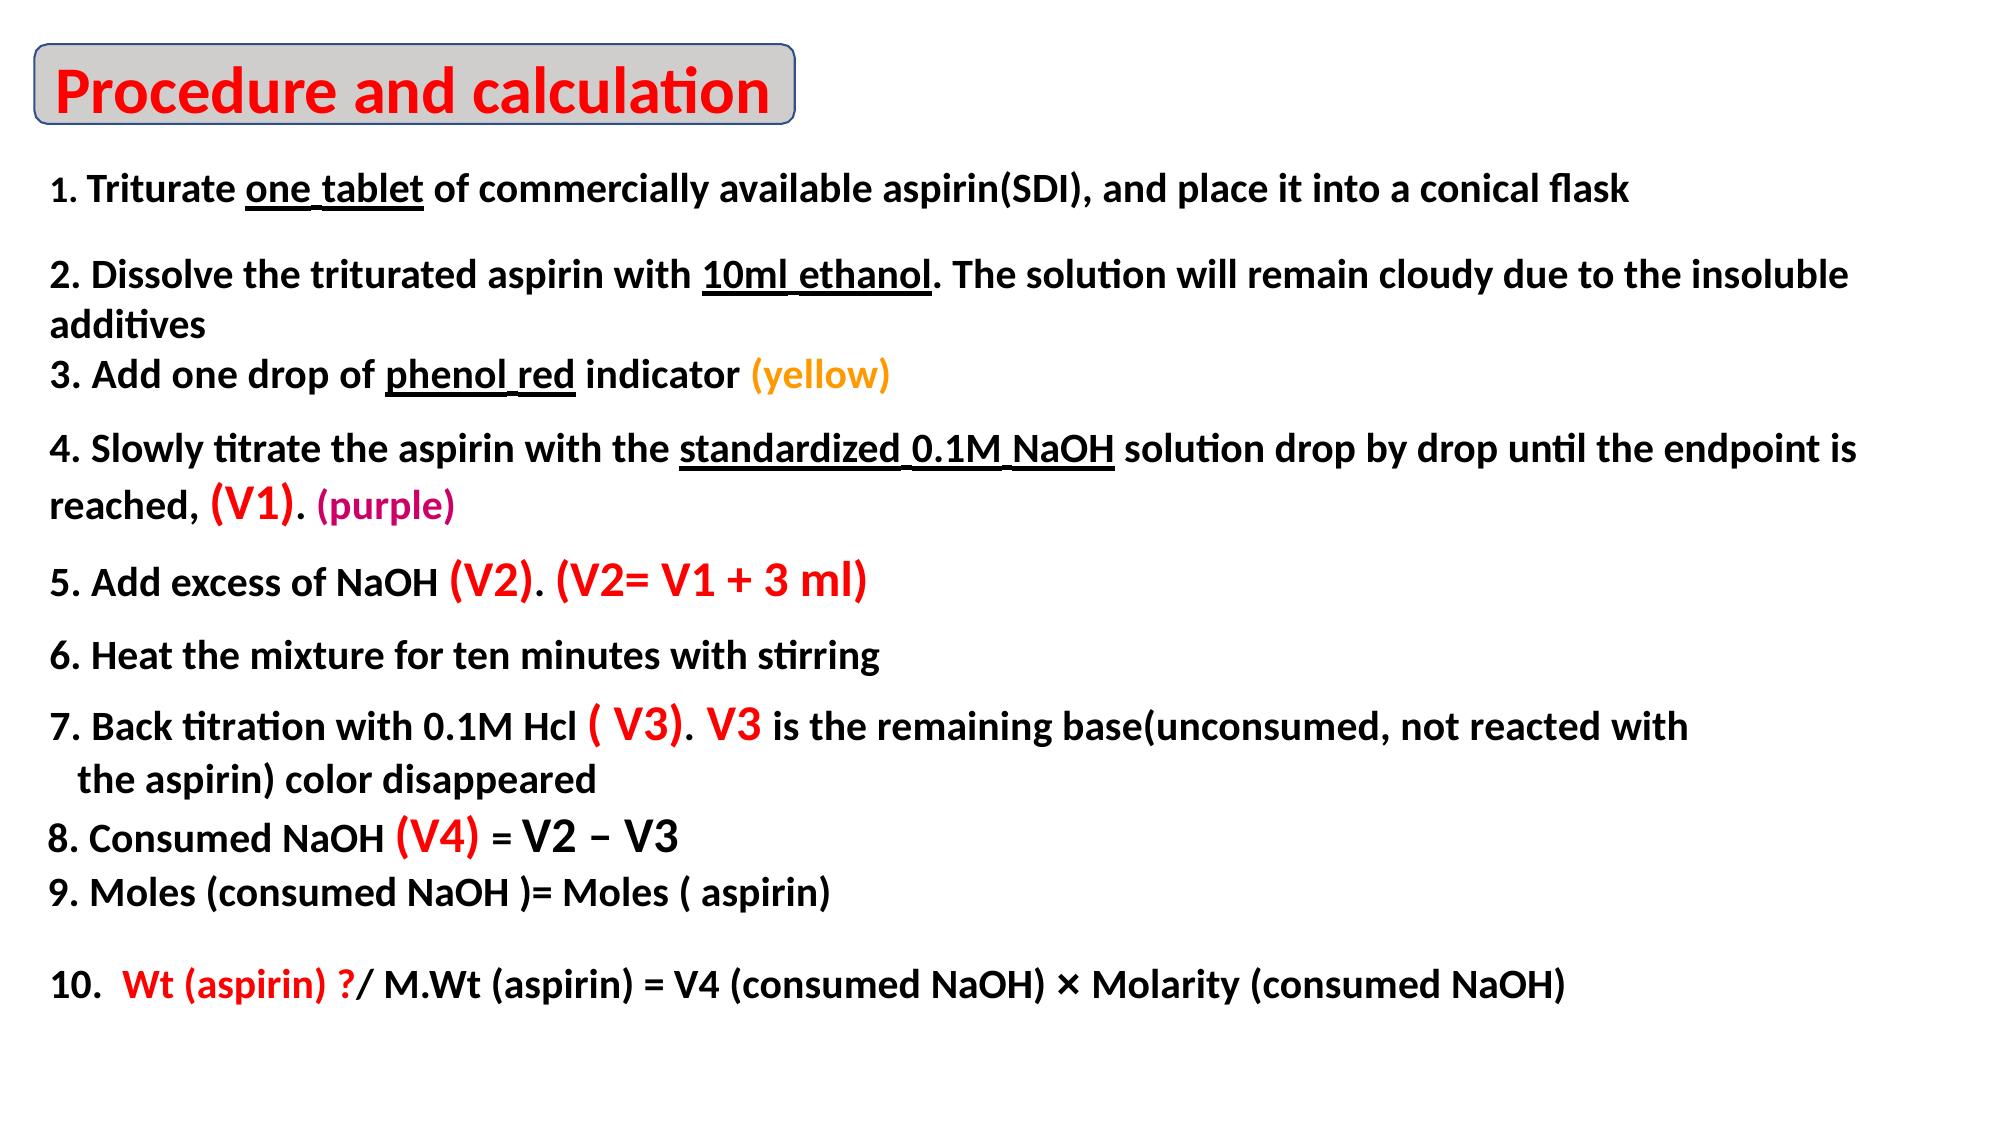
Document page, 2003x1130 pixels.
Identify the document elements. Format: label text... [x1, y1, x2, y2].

text_box additives 3. Add one drop of phenol red indicator (yellow) [47, 299, 906, 399]
text_box [787, 261, 797, 287]
text_box 10. Wt (aspirin) ?/ M.Wt (aspirin) = V4 (consumed NaOH) × Molarity (consumed NaOH) [47, 958, 1570, 1006]
text_box 4. Slowly titrate the aspirin with the standardized 0.1M NaOH solution drop by drop until the endpoint is [47, 423, 1862, 470]
text_box [34, 44, 794, 124]
text_box 2. Dissolve the triturated aspirin with 10ml ethanol. The solution will remain cloudy due to the insoluble [47, 249, 1855, 296]
text_box reached, (V1). (purple) 5. Add excess of NaOH (V2). (V2= V1 + 3 ml) 6. Heat the mixture for ten minutes with stirring 7. Back titration with 0.1M Hcl ( V3). V3 is the remaining base(unconsumed, not reacted with the aspirin) color disappeared 8. Consumed NaOH (V4) = V2 – V3 9. Moles (consumed NaOH )= Moles ( aspirin) [47, 473, 1754, 917]
text_box [502, 364, 512, 389]
text_box [1000, 435, 1010, 461]
text_box Procedure and calculation 1. Triturate one tablet of commercially available aspirin(SDI), and place it into a conical flask [47, 52, 1638, 213]
text_box [901, 435, 911, 461]
text_box [311, 178, 321, 204]
